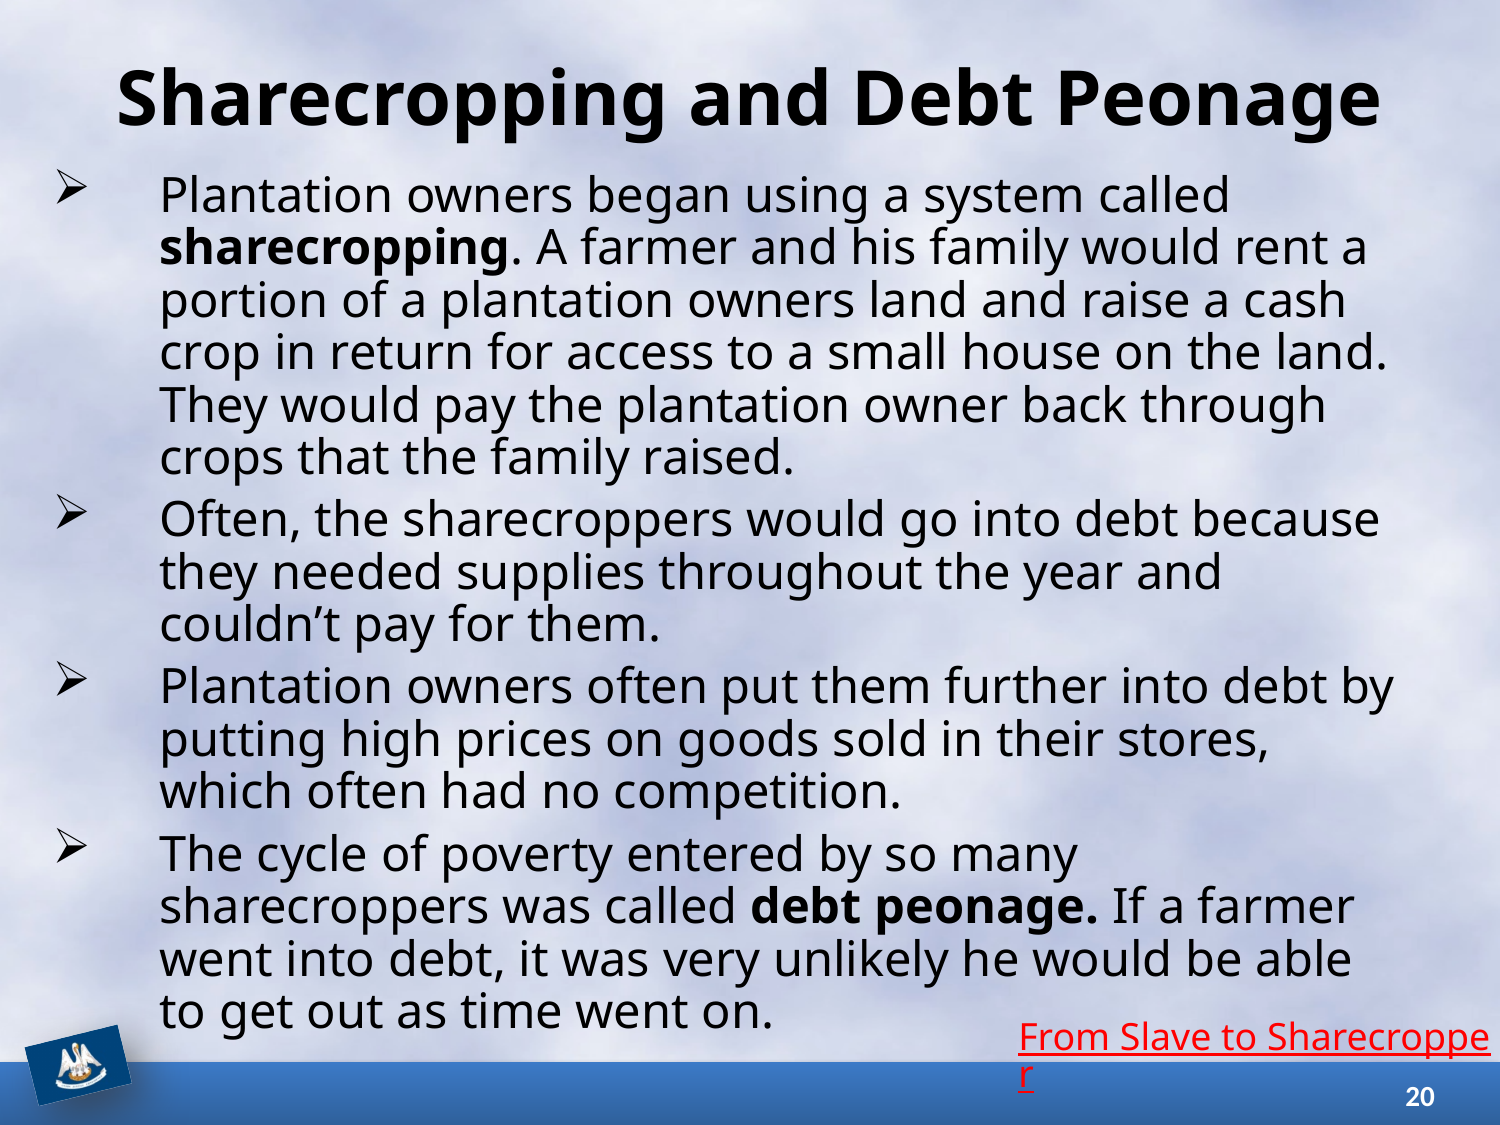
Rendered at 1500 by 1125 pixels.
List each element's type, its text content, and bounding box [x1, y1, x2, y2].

text_box From Slave to Sharecropper [1003, 1005, 1500, 1071]
title Sharecropping and Debt Peonage [75, 1, 1425, 162]
list Plantation owners began using a system called sharecropping. A farmer and his family would rent a portion of a plantation owners land and raise a cash crop in return for access to a small house on the land. They would pay the plantation owner back through crops that the family raised. Often, the sharecroppers would go into debt because they needed supplies throughout the year and couldn’t pay for them. Plantation owners often put them further into debt by putting high prices on goods sold in their stores, which often had no competition. The cycle of poverty entered by so many sharecroppers was called debt peonage. If a farmer went into debt, it was very unlikely he would be able to get out as time went on. [37, 162, 1425, 1063]
slide_number 20 [1100, 1071, 1450, 1125]
picture [0, 0, 1500, 1105]
